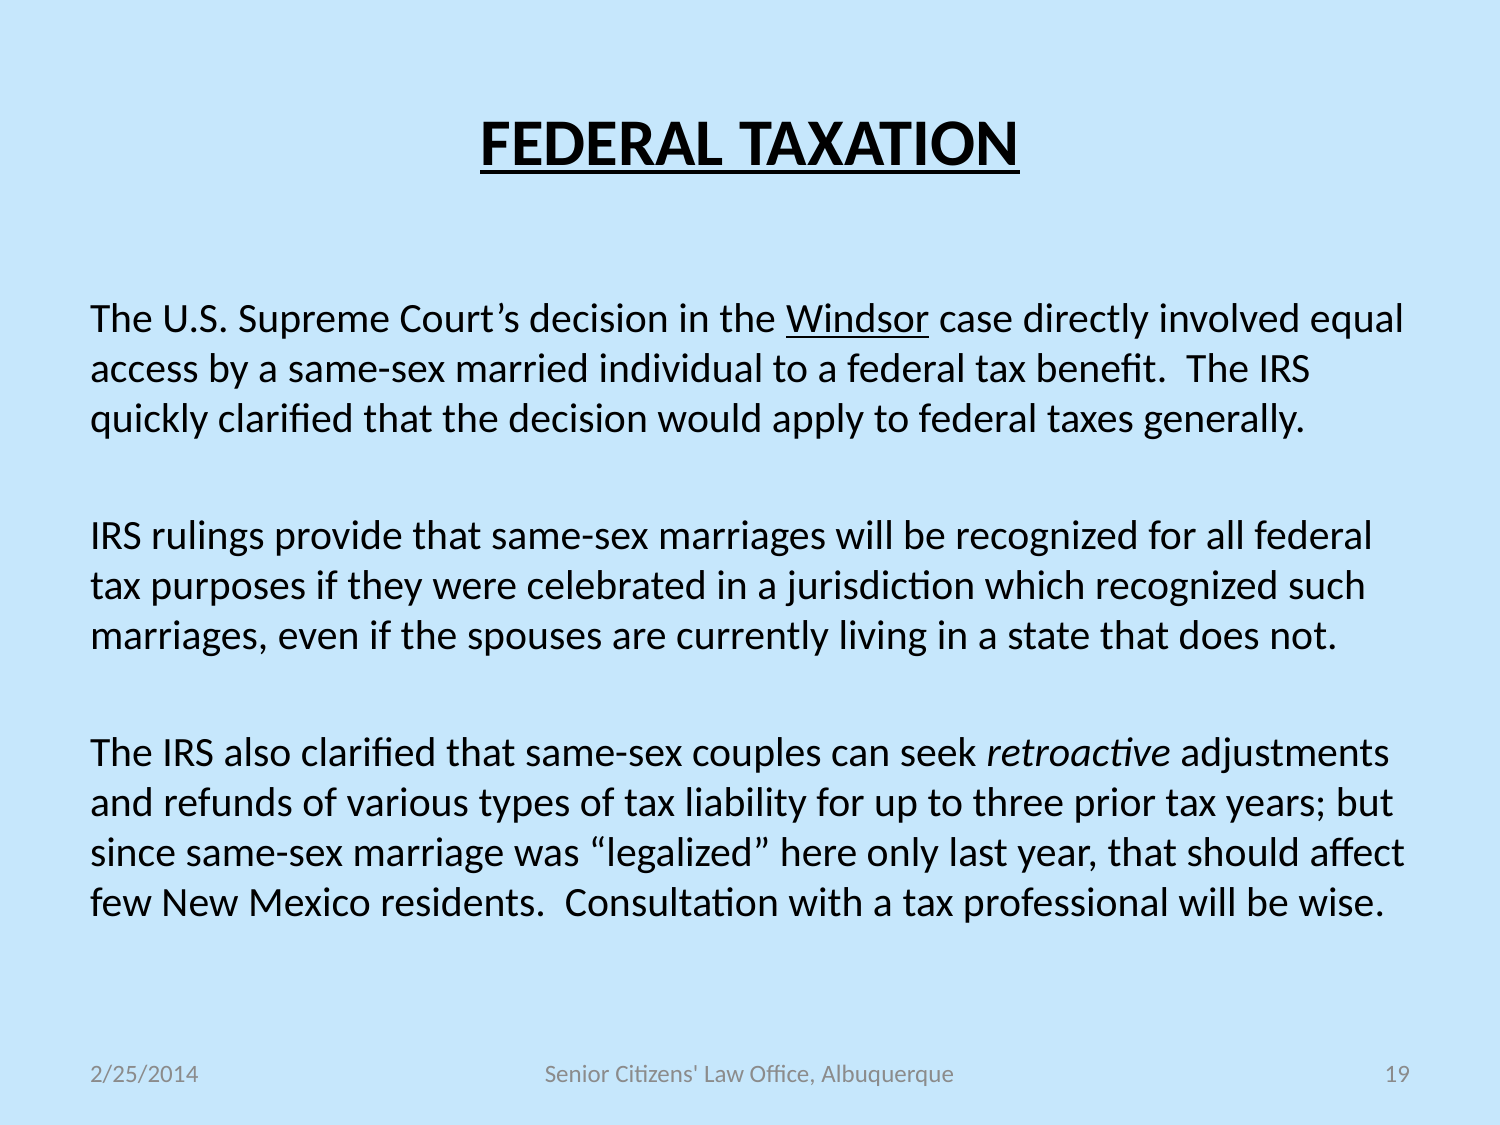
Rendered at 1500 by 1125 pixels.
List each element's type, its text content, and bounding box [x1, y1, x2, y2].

footer Senior Citizens' Law Office, Albuquerque [512, 1042, 988, 1103]
title FEDERAL TAXATION [75, 45, 1425, 224]
slide_number 19 [1074, 1042, 1425, 1103]
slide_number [75, 1042, 425, 1103]
list The U.S. Supreme Court’s decision in the Windsor case directly involved equal access by a same-sex married individual to a federal tax benefit. The IRS quickly clarified that the decision would apply to federal taxes generally. IRS rulings provide that same-sex marriages will be recognized for all federal tax purposes if they were celebrated in a jurisdiction which recognized such marriages, even if the spouses are currently living in a state that does not. The IRS also clarified that same-sex couples can seek retroactive adjustments and refunds of various types of tax liability for up to three prior tax years; but since same-sex marriage was “legalized” here only last year, that should affect few New Mexico residents. Consultation with a tax professional will be wise. [75, 224, 1425, 1005]
